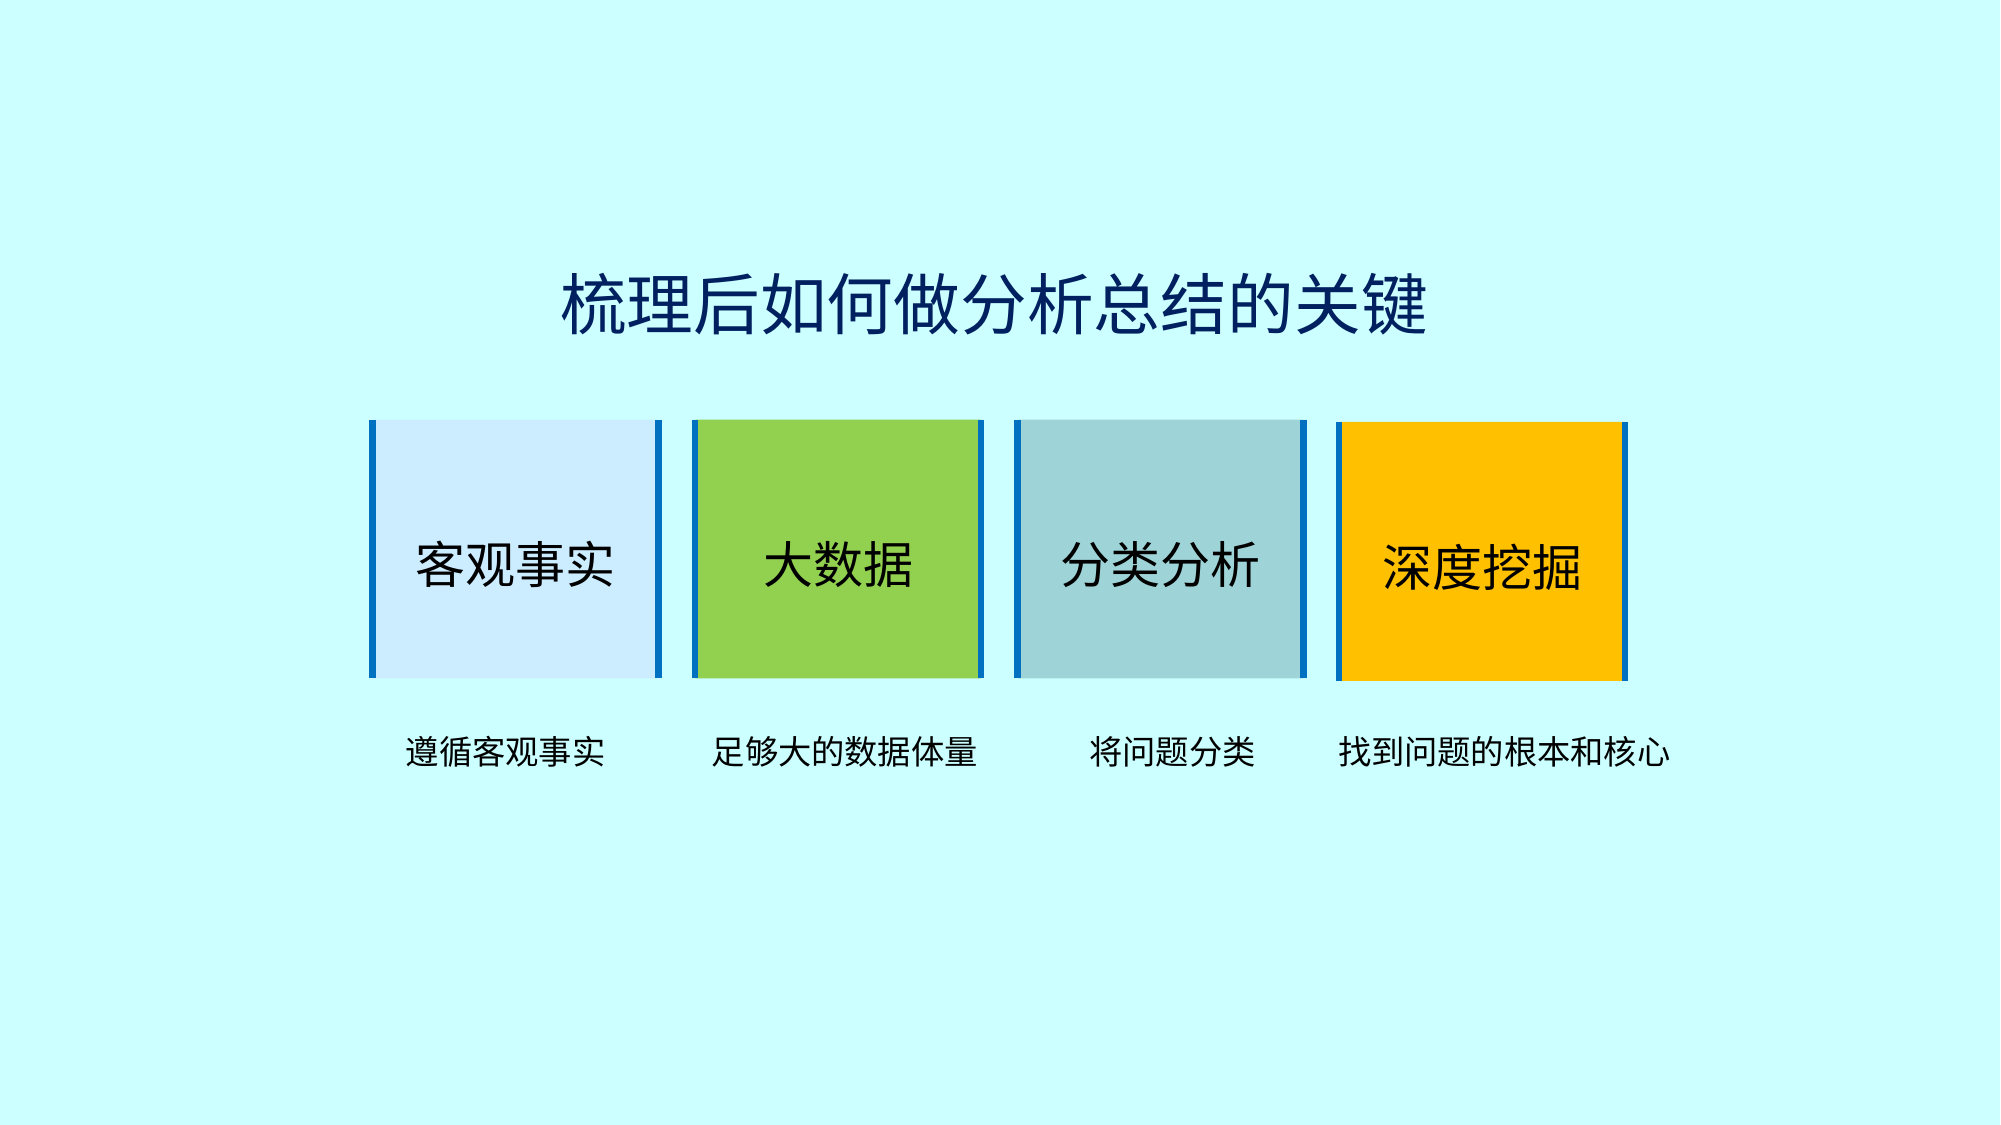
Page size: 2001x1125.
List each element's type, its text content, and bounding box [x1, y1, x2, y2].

text_box 足够大的数据体量 [697, 724, 993, 779]
text_box 分类分析 [1017, 419, 1304, 679]
text_box 大数据 [694, 419, 982, 679]
text_box 梳理后如何做分析总结的关键 [103, 224, 1884, 382]
text_box 遵循客观事实 [391, 724, 621, 779]
text_box 深度挖掘 [1338, 421, 1626, 681]
text_box 客观事实 [372, 419, 659, 679]
text_box 将问题分类 [1074, 724, 1271, 779]
text_box 找到问题的根本和核心 [1323, 724, 1686, 779]
